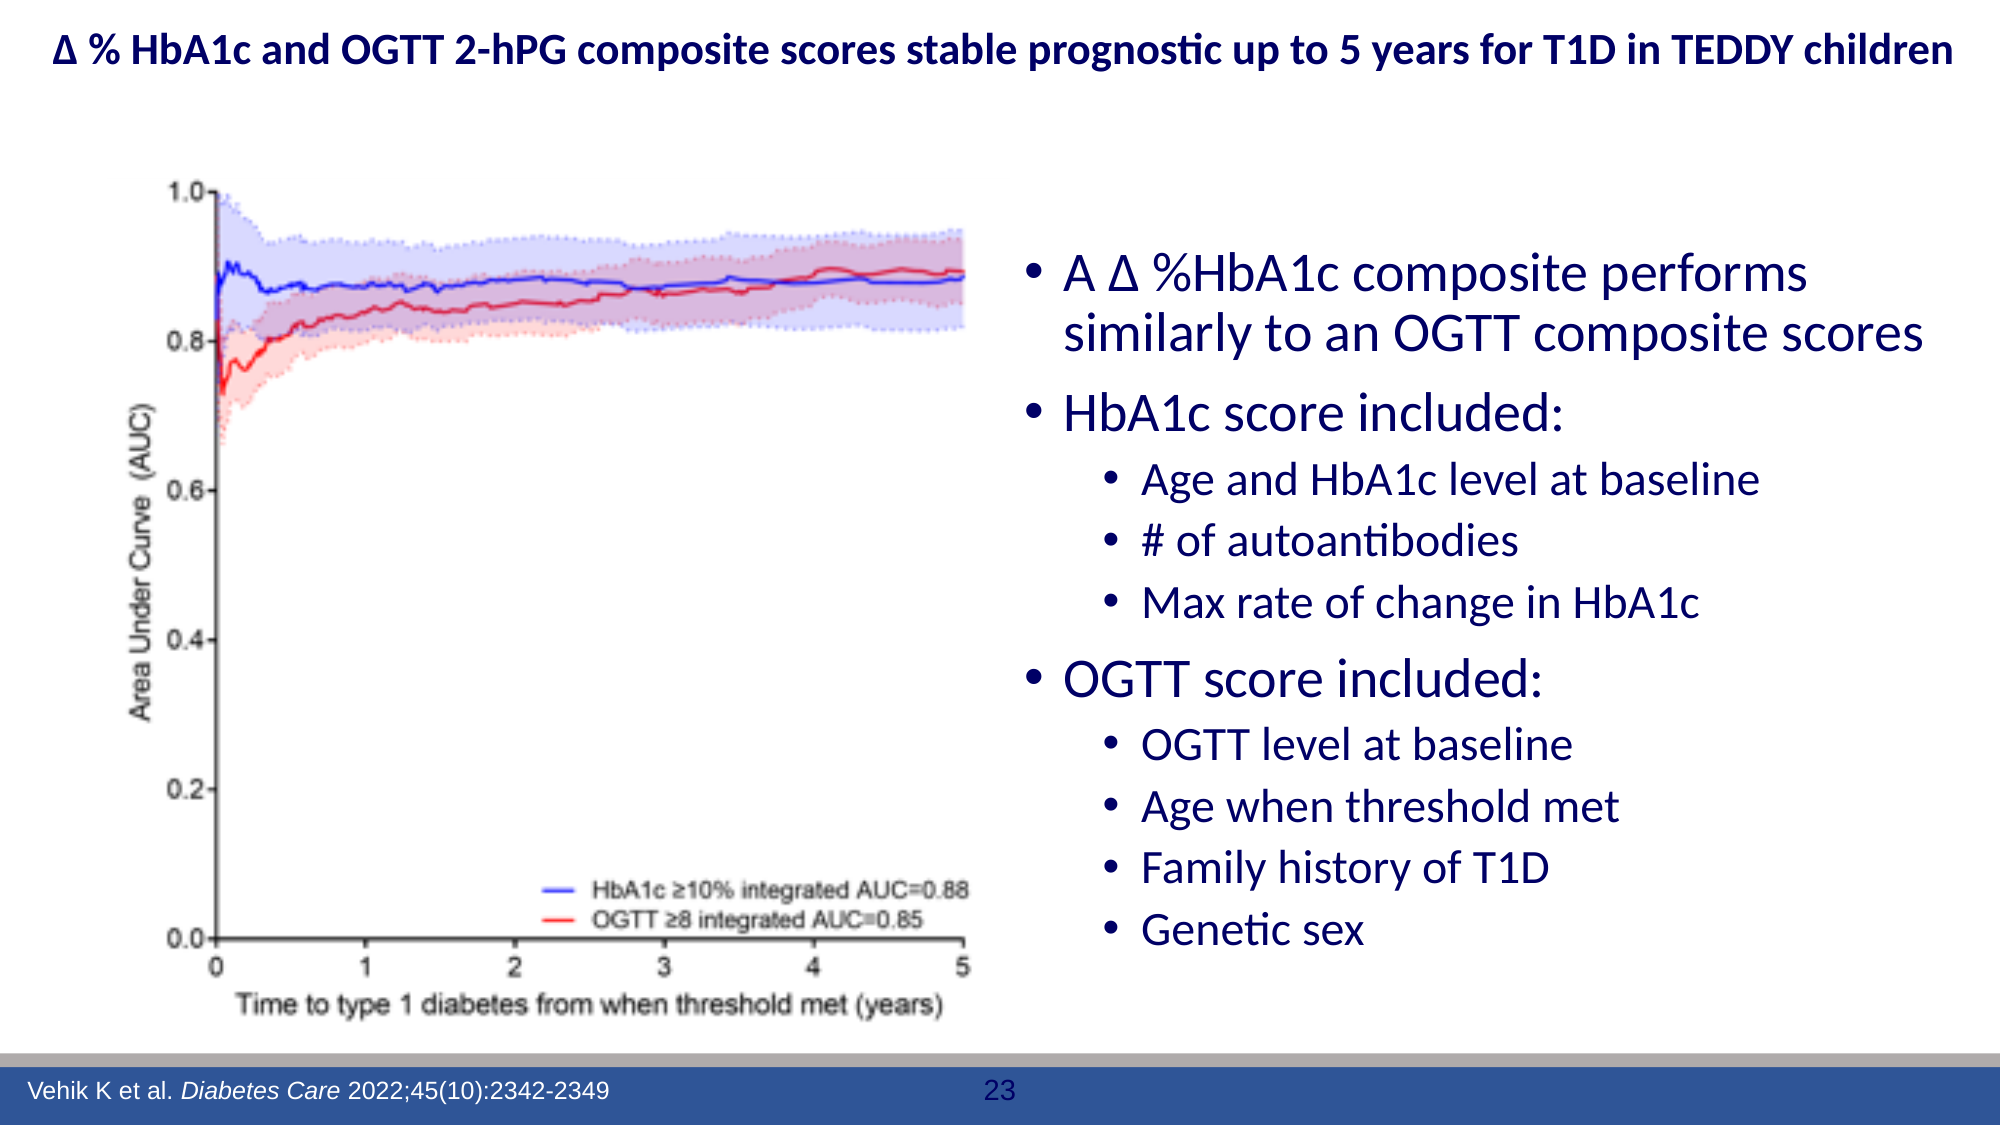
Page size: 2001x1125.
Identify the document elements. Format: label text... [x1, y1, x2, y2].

list A Δ %HbA1c composite performs similarly to an OGTT composite scores HbA1c score included: Age and HbA1c level at baseline # of autoantibodies Max rate of change in HbA1c OGTT score included: OGTT level at baseline Age when threshold met Family history of T1D Genetic sex [1010, 235, 1946, 980]
text_box Vehik K et al. Diabetes Care 2022;45(10):2342-2349 [12, 1067, 863, 1112]
picture [106, 177, 1010, 1037]
footer 23 [875, 1068, 1125, 1107]
title Δ % HbA1c and OGTT 2-hPG composite scores stable prognostic up to 5 years for T1D in TEDDY children [37, 18, 1982, 148]
